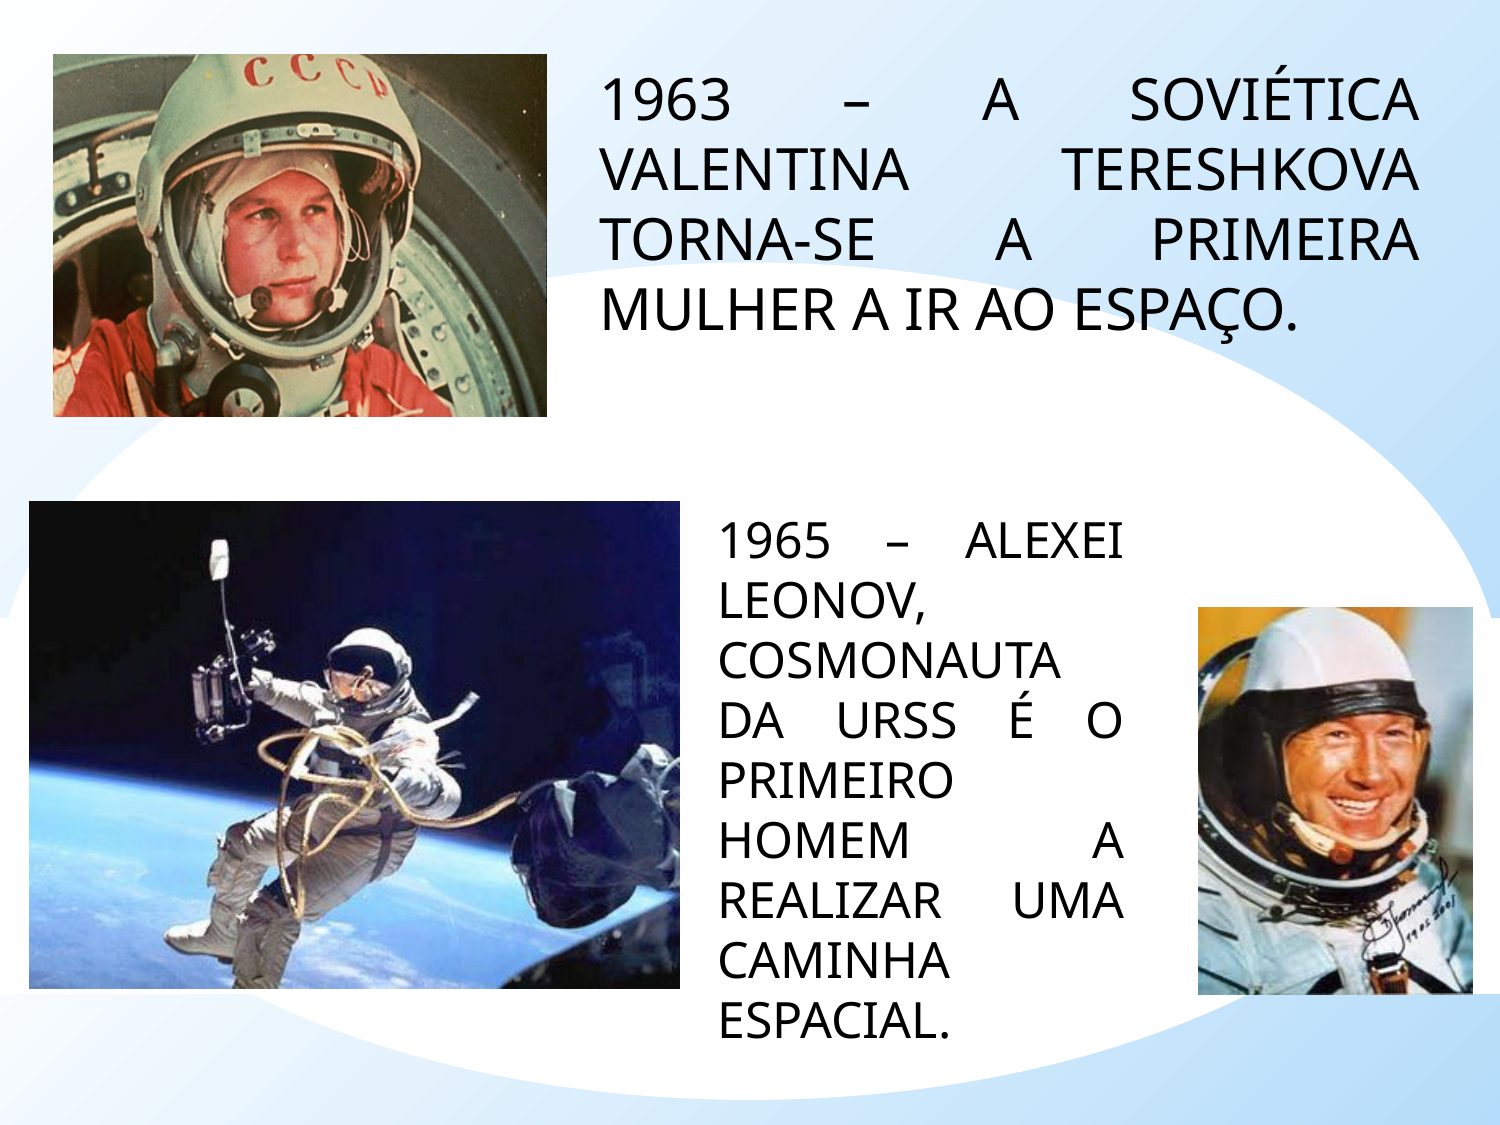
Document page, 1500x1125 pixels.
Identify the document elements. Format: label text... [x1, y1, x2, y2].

picture [29, 500, 680, 989]
picture [1198, 607, 1473, 996]
text_box 1965 – ALEXEI LEONOV, COSMONAUTA DA URSS É O PRIMEIRO HOMEM A REALIZAR UMA CAMINHA ESPACIAL. [702, 501, 1140, 997]
picture [52, 54, 547, 418]
text_box 1963 – A SOVIÉTICA VALENTINA TERESHKOVA TORNA-SE A PRIMEIRA MULHER A IR AO ESPAÇO. [584, 54, 1436, 350]
